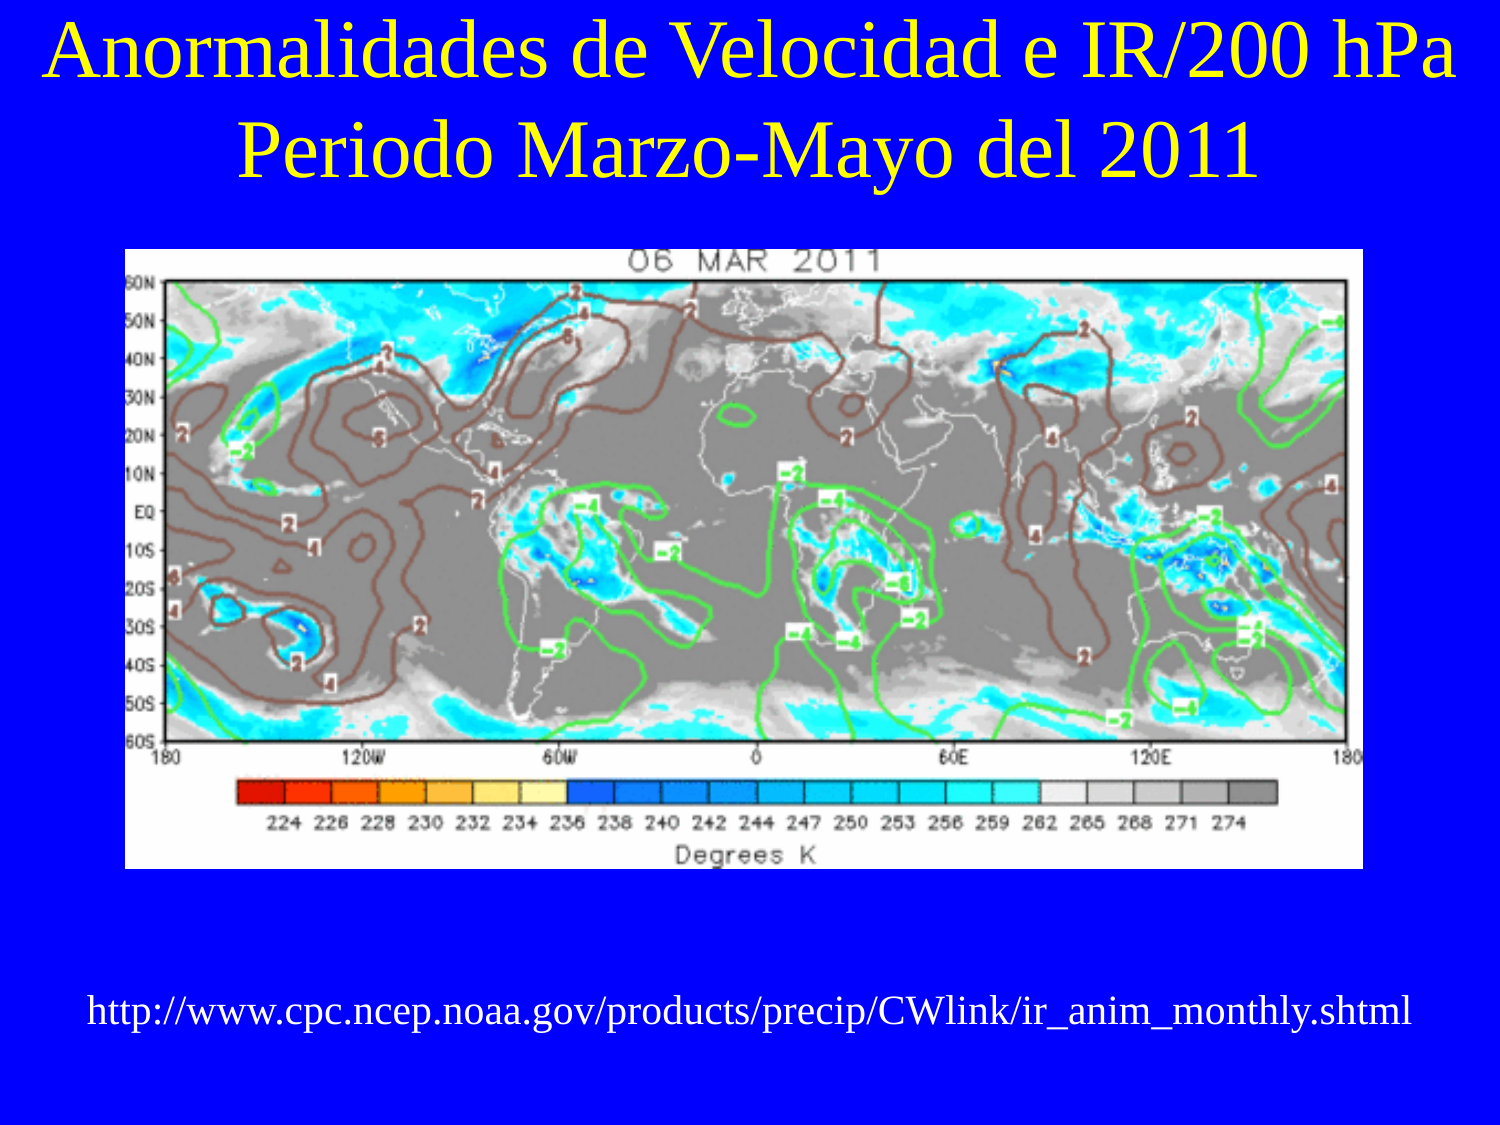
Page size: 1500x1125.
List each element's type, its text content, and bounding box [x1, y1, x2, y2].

title Anormalidades de Velocidad e IR/200 hPa Periodo Marzo-Mayo del 2011 [0, 0, 1500, 188]
picture [124, 249, 1363, 869]
text_box http://www.cpc.ncep.noaa.gov/products/precip/CWlink/ir_anim_monthly.shtml [50, 975, 1450, 1040]
